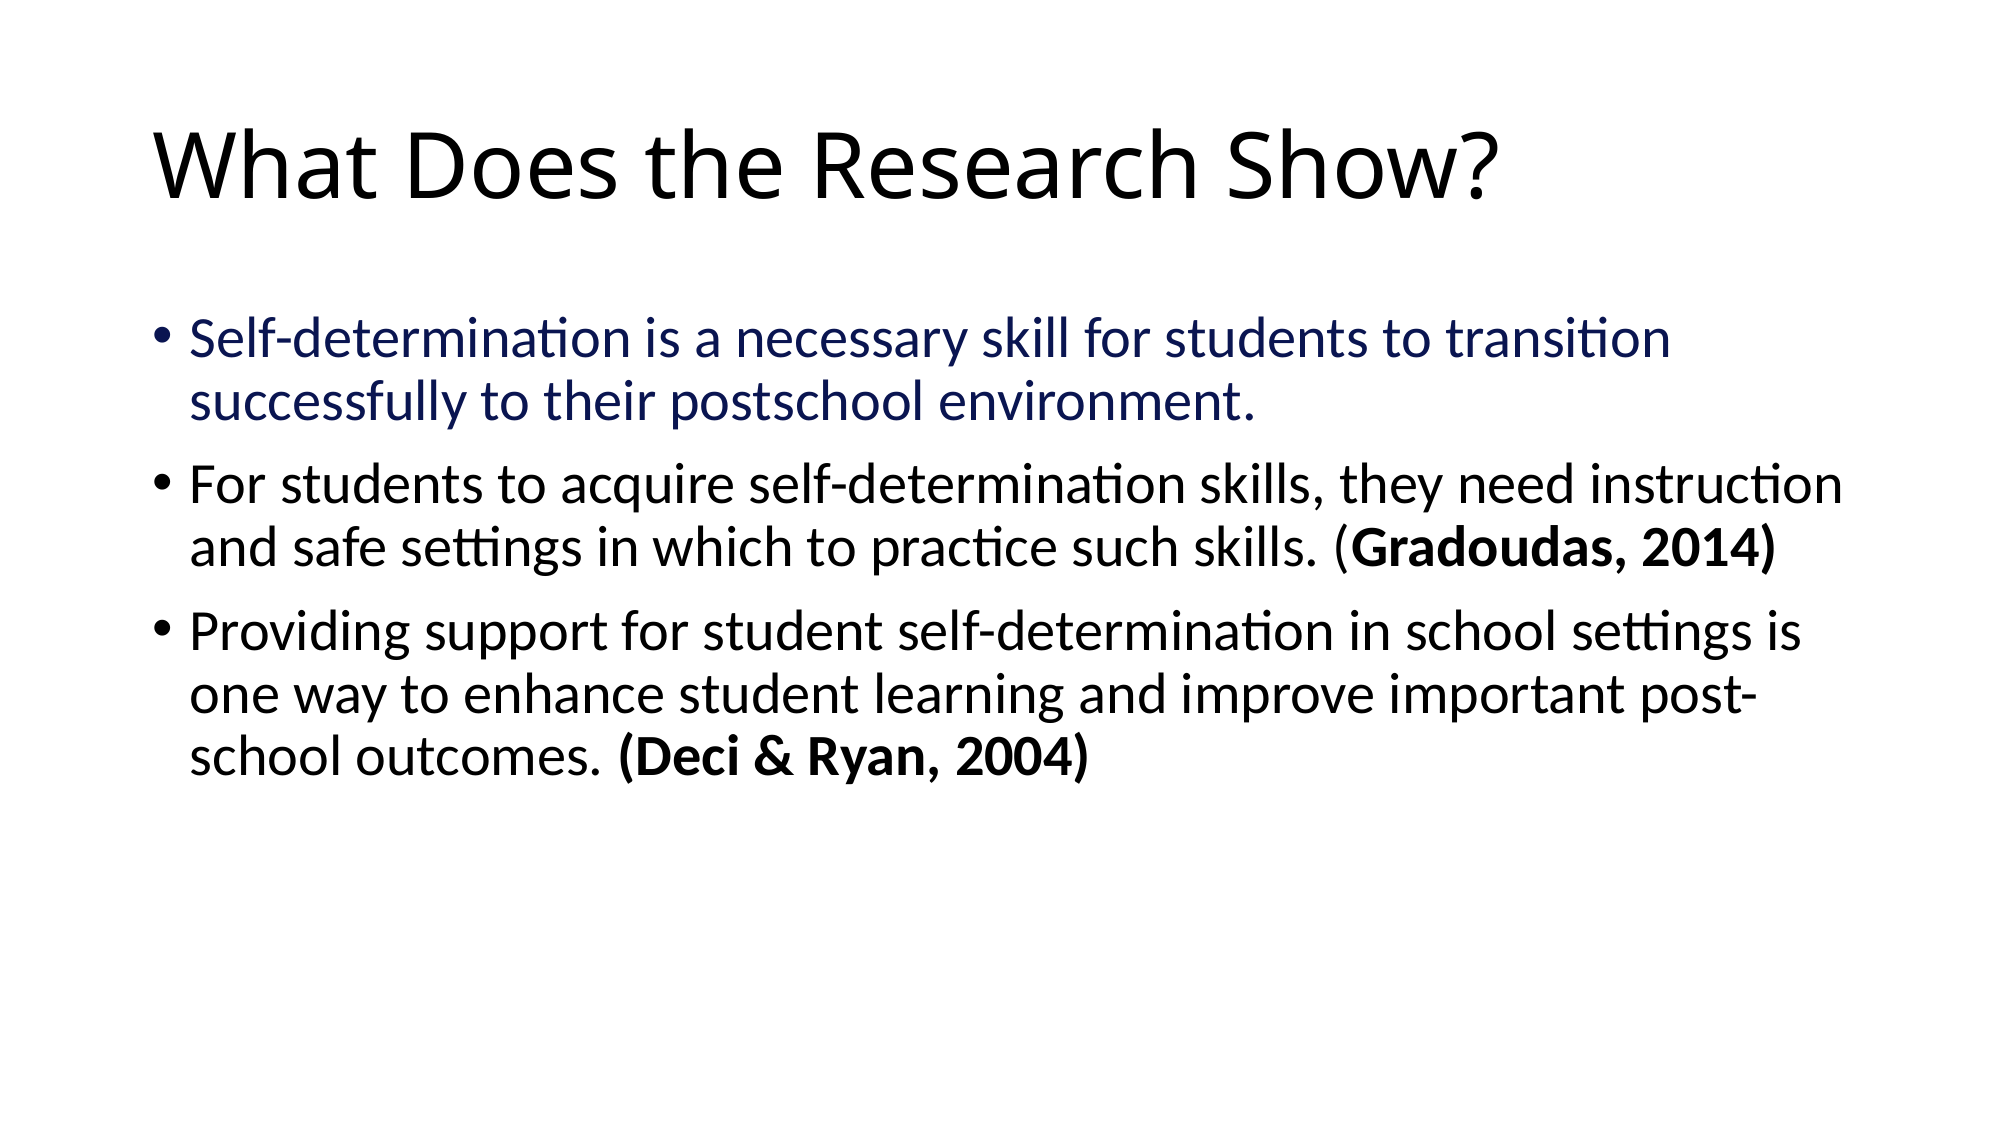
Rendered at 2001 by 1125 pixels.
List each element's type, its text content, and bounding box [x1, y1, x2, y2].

title What Does the Research Show? #1 [137, 59, 1863, 278]
list Self-determination is a necessary skill for students to transition successfully to their postschool environment. For students to acquire self-determination skills, they need instruction and safe settings in which to practice such skills. (Gradoudas, 2014) Providing support for student self-determination in school settings is one way to enhance student learning and improve important post-school outcomes. (Deci & Ryan, 2004) [137, 299, 1863, 1014]
